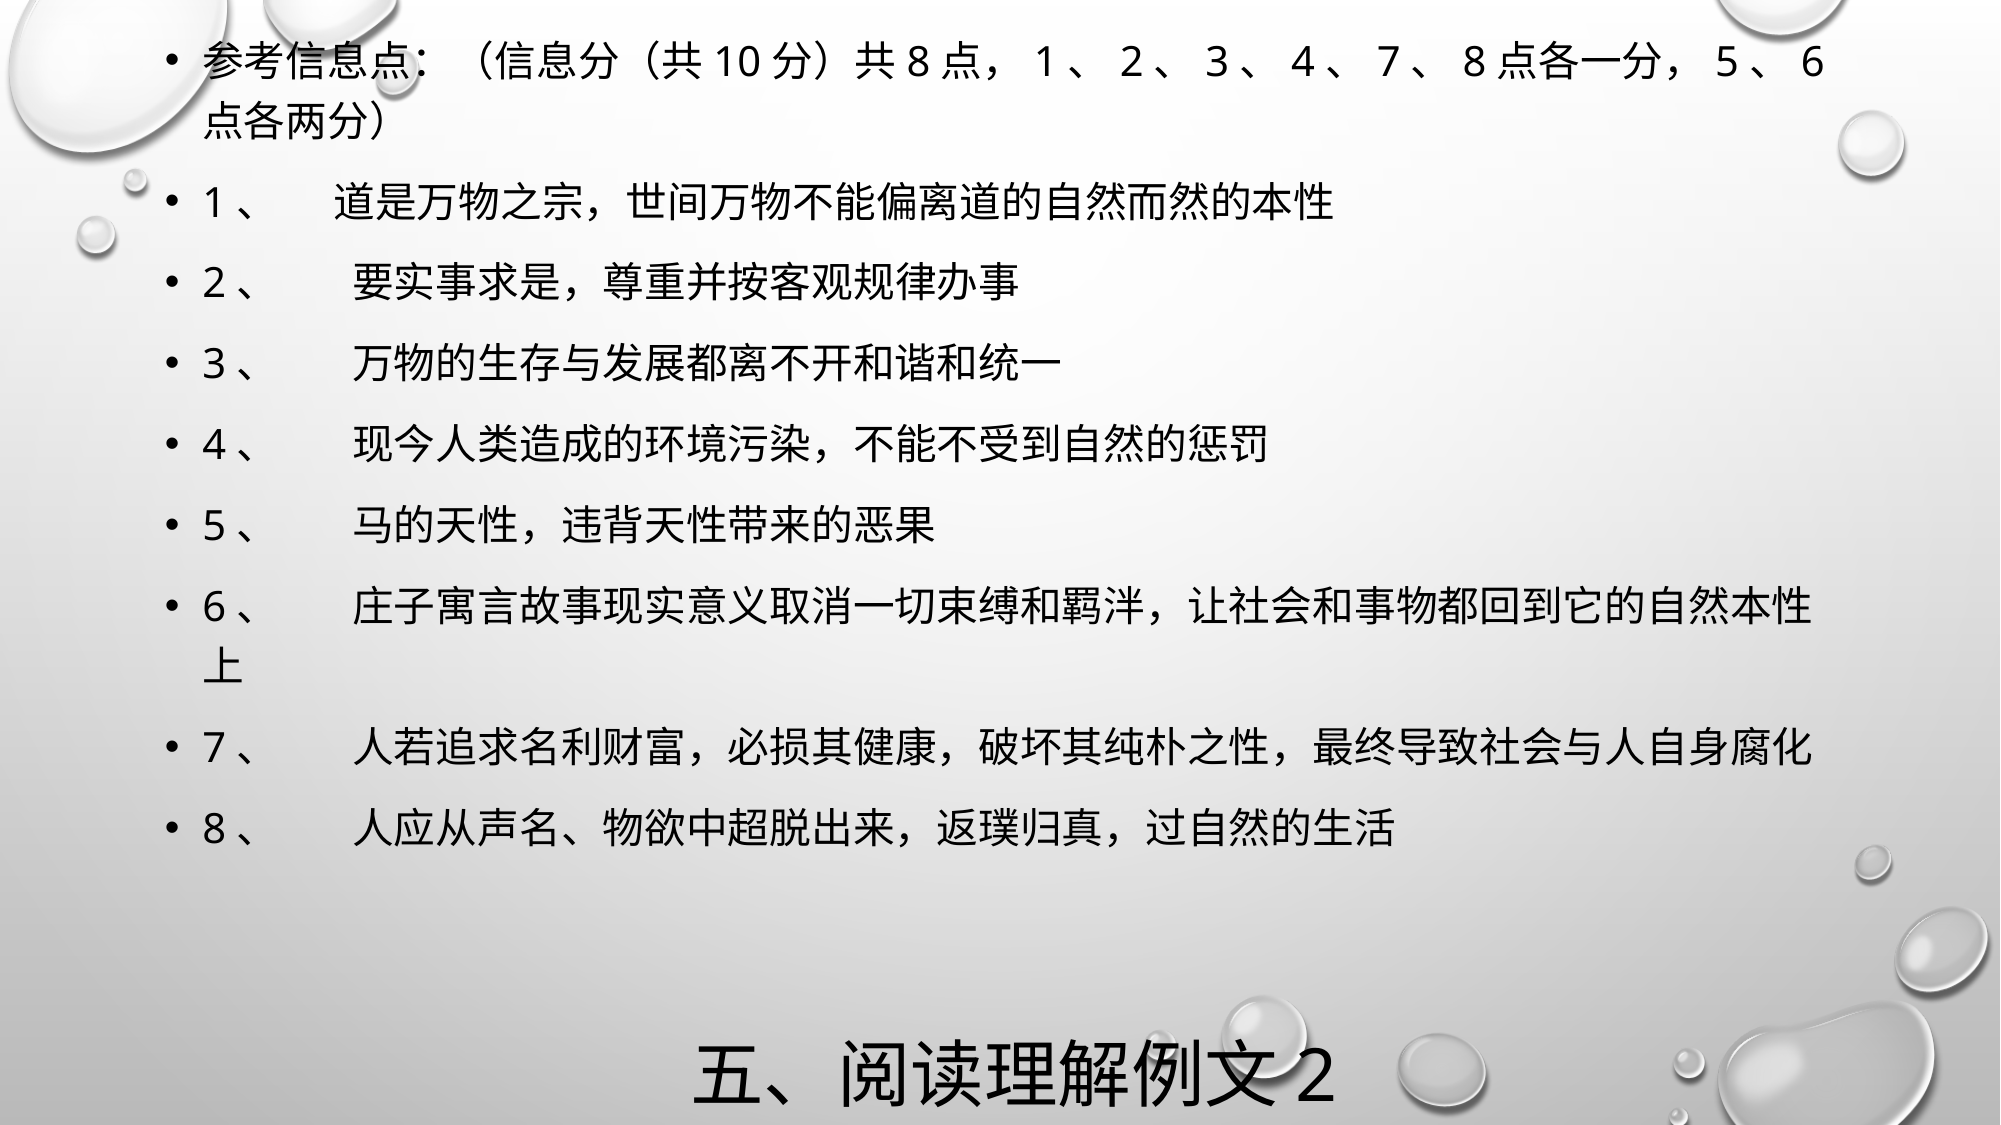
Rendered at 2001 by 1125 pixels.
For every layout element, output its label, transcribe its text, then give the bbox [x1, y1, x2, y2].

list 参考信息点：（信息分（共10分）共8点，1、2、3、4、7、8点各一分，5、6点各两分） 1、 道是万物之宗，世间万物不能偏离道的自然而然的本性 2、 要实事求是，尊重并按客观规律办事 3、 万物的生存与发展都离不开和谐和统一 4、 现今人类造成的环境污染，不能不受到自然的惩罚 5、 马的天性，违背天性带来的恶果 6、 庄子寓言故事现实意义取消一切束缚和羁泮，让社会和事物都回到它的自然本性上 7、 人若追求名利财富，必损其健康，破坏其纯朴之性，最终导致社会与人自身腐化 8、 人应从声名、物欲中超脱出来，返璞归真，过自然的生活 [149, 16, 1850, 950]
title 五、阅读理解例文2 [173, 1029, 1874, 1125]
picture [0, 0, 2000, 1125]
